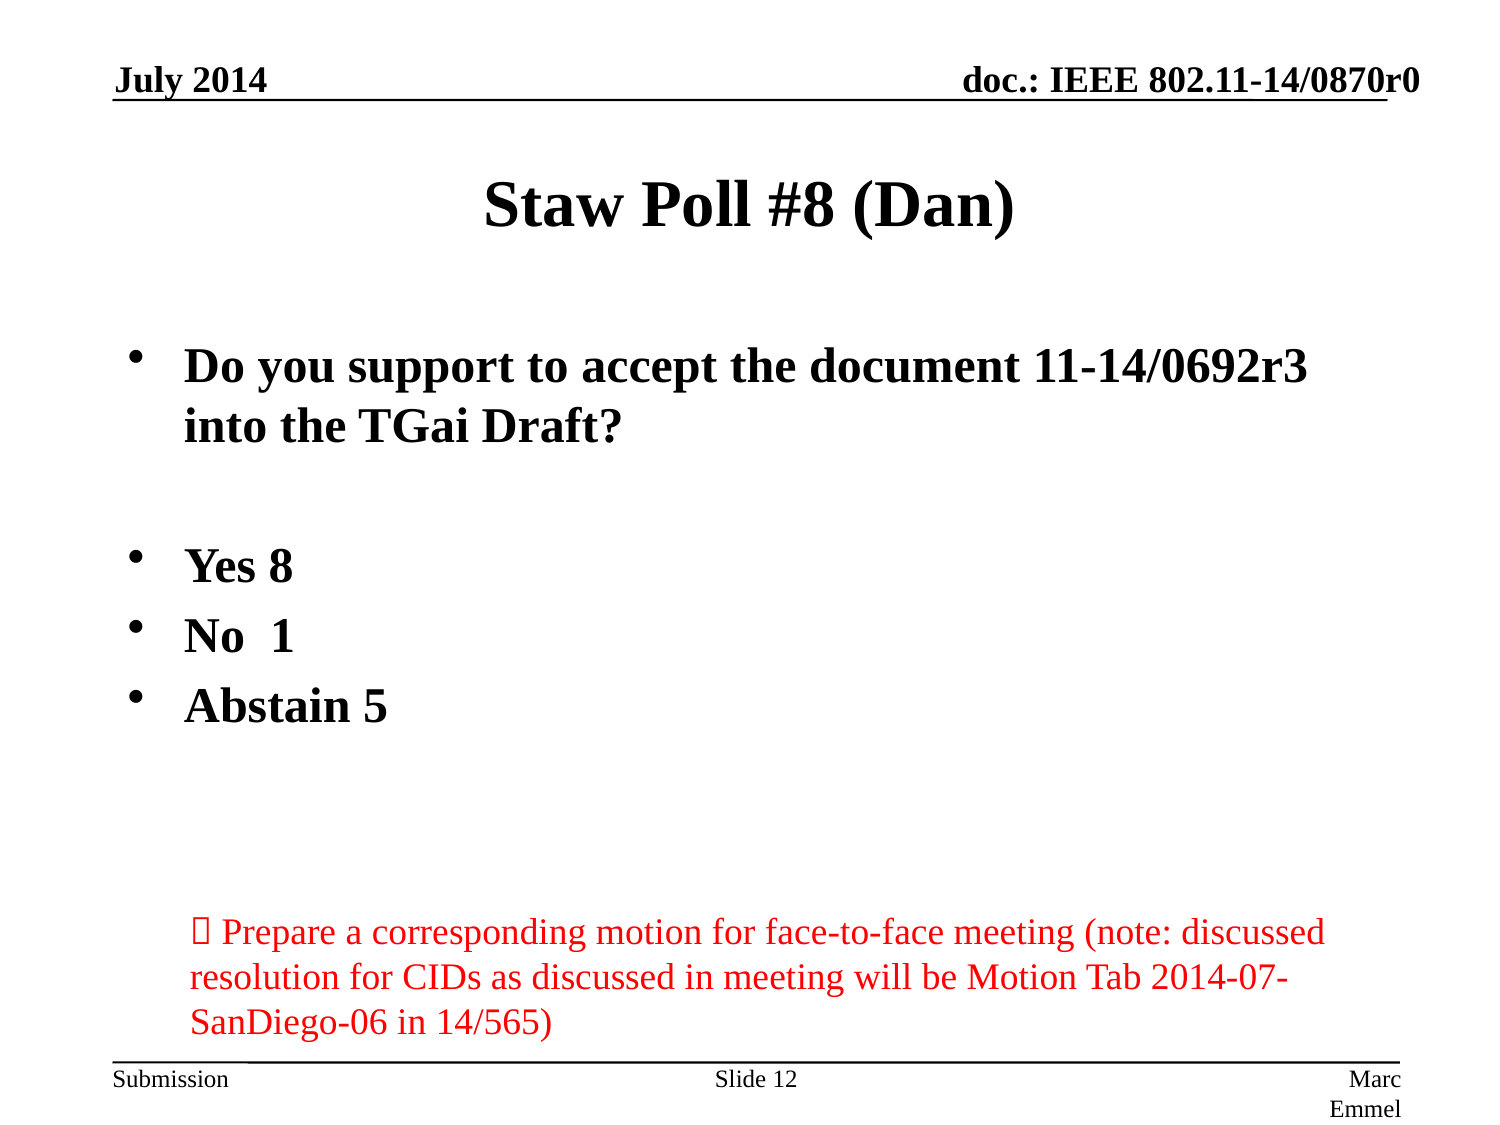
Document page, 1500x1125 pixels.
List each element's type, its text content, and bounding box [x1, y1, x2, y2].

footer Marc Emmelmann, SELF [1324, 1061, 1402, 1093]
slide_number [114, 54, 290, 101]
slide_number Slide 12 [712, 1061, 800, 1093]
text_box  Prepare a corresponding motion for face-to-face meeting (note: discussed resolution for CIDs as discussed in meeting will be Motion Tab 2014-07-SanDiego-06 in 14/565) [174, 899, 1400, 1050]
list Do you support to accept the document 11-14/0692r3 into the TGai Draft? Yes 8 No 1 Abstain 5 [112, 324, 1388, 1001]
title Staw Poll #8 (Dan) [112, 112, 1388, 288]
